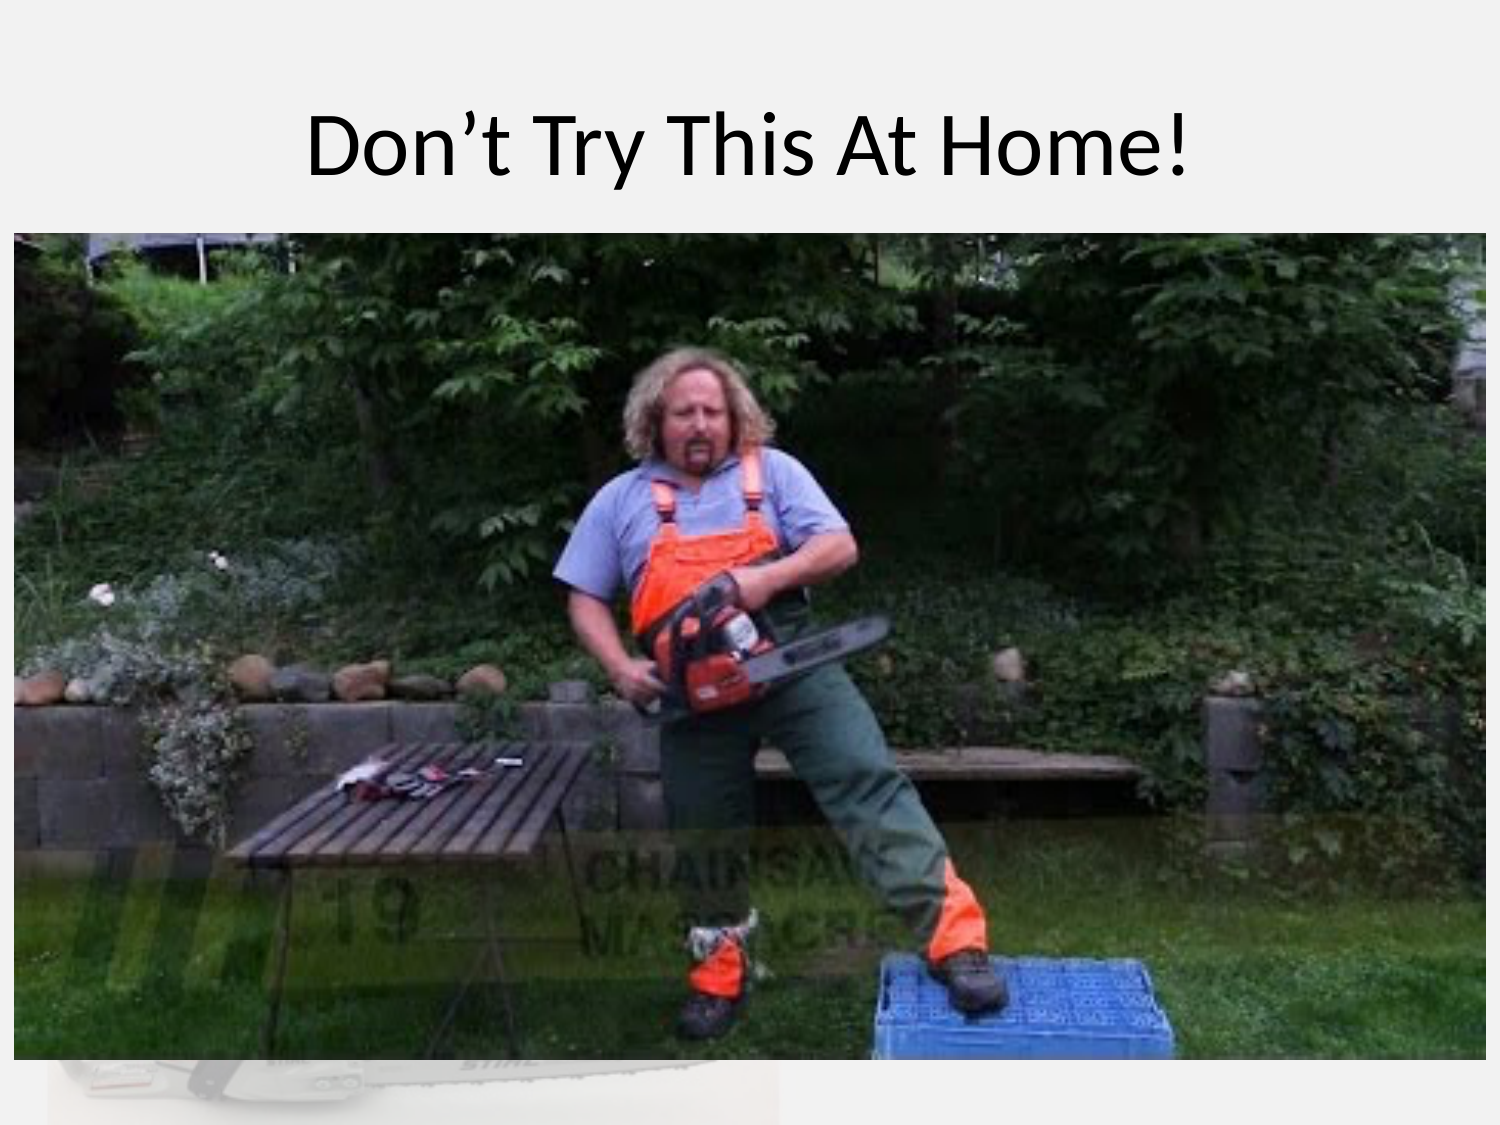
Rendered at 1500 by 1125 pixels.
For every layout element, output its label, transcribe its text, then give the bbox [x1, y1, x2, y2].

title Don’t Try This At Home! [75, 45, 1425, 230]
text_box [13, 232, 1487, 1061]
